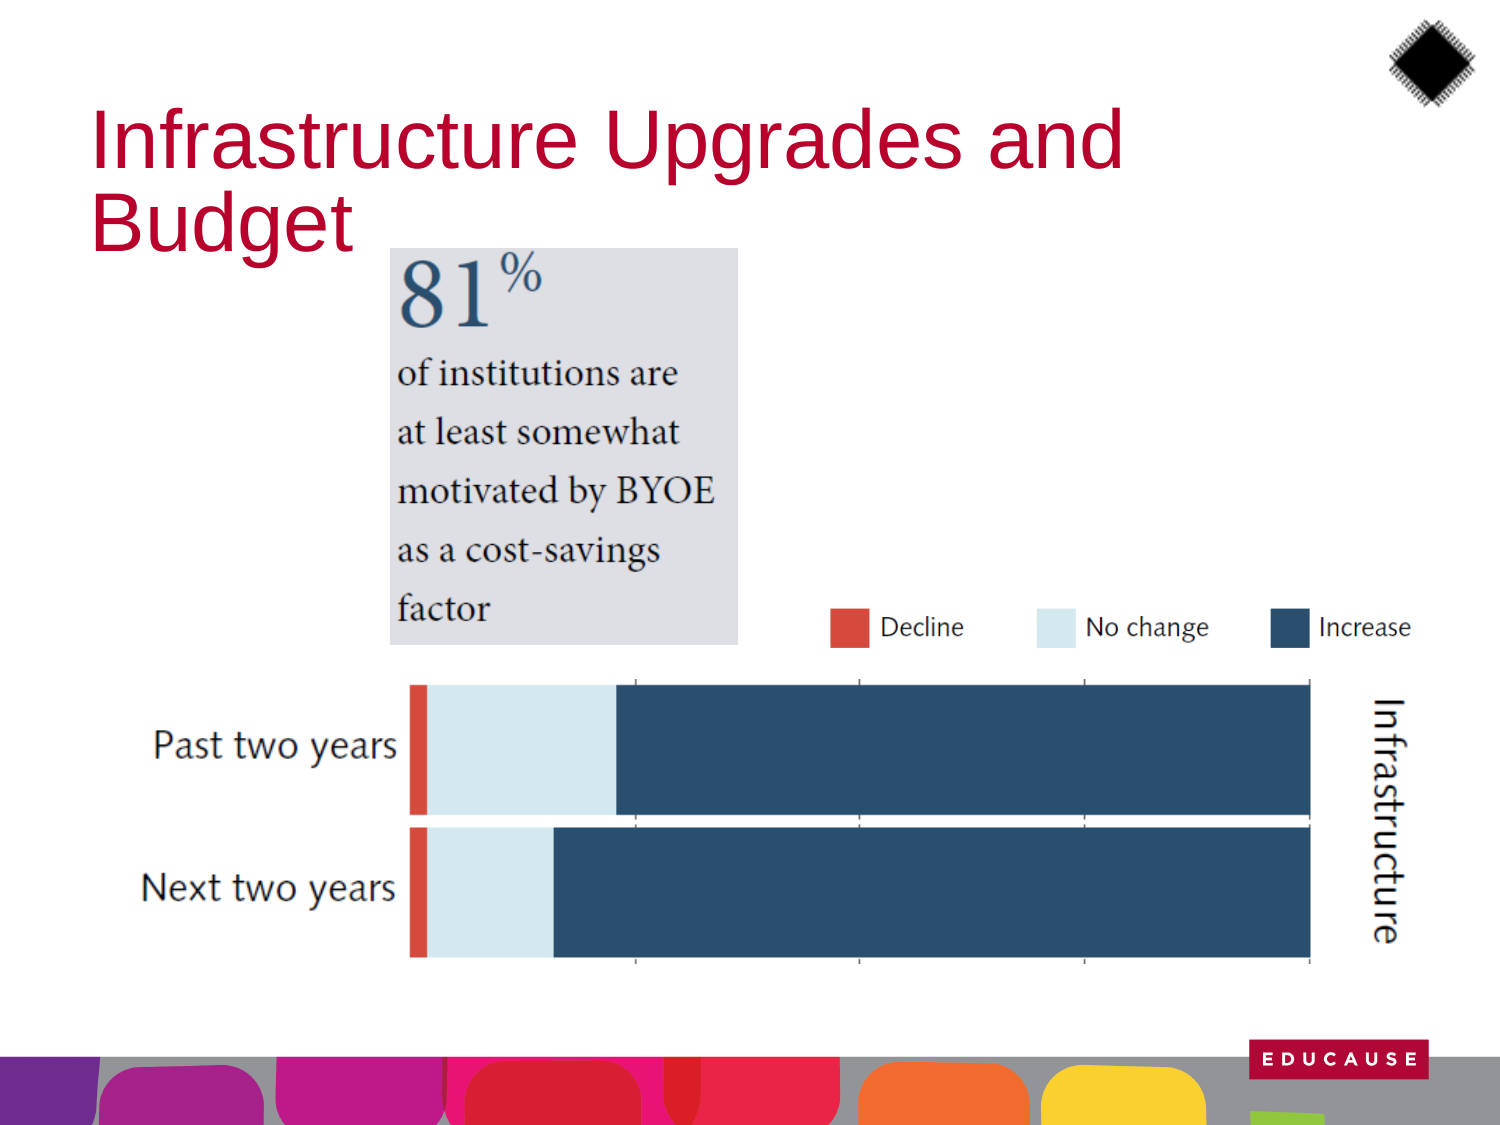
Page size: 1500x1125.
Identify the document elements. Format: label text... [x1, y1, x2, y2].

picture [0, 0, 1500, 1125]
title Infrastructure Upgrades and Budget [75, 94, 1414, 203]
